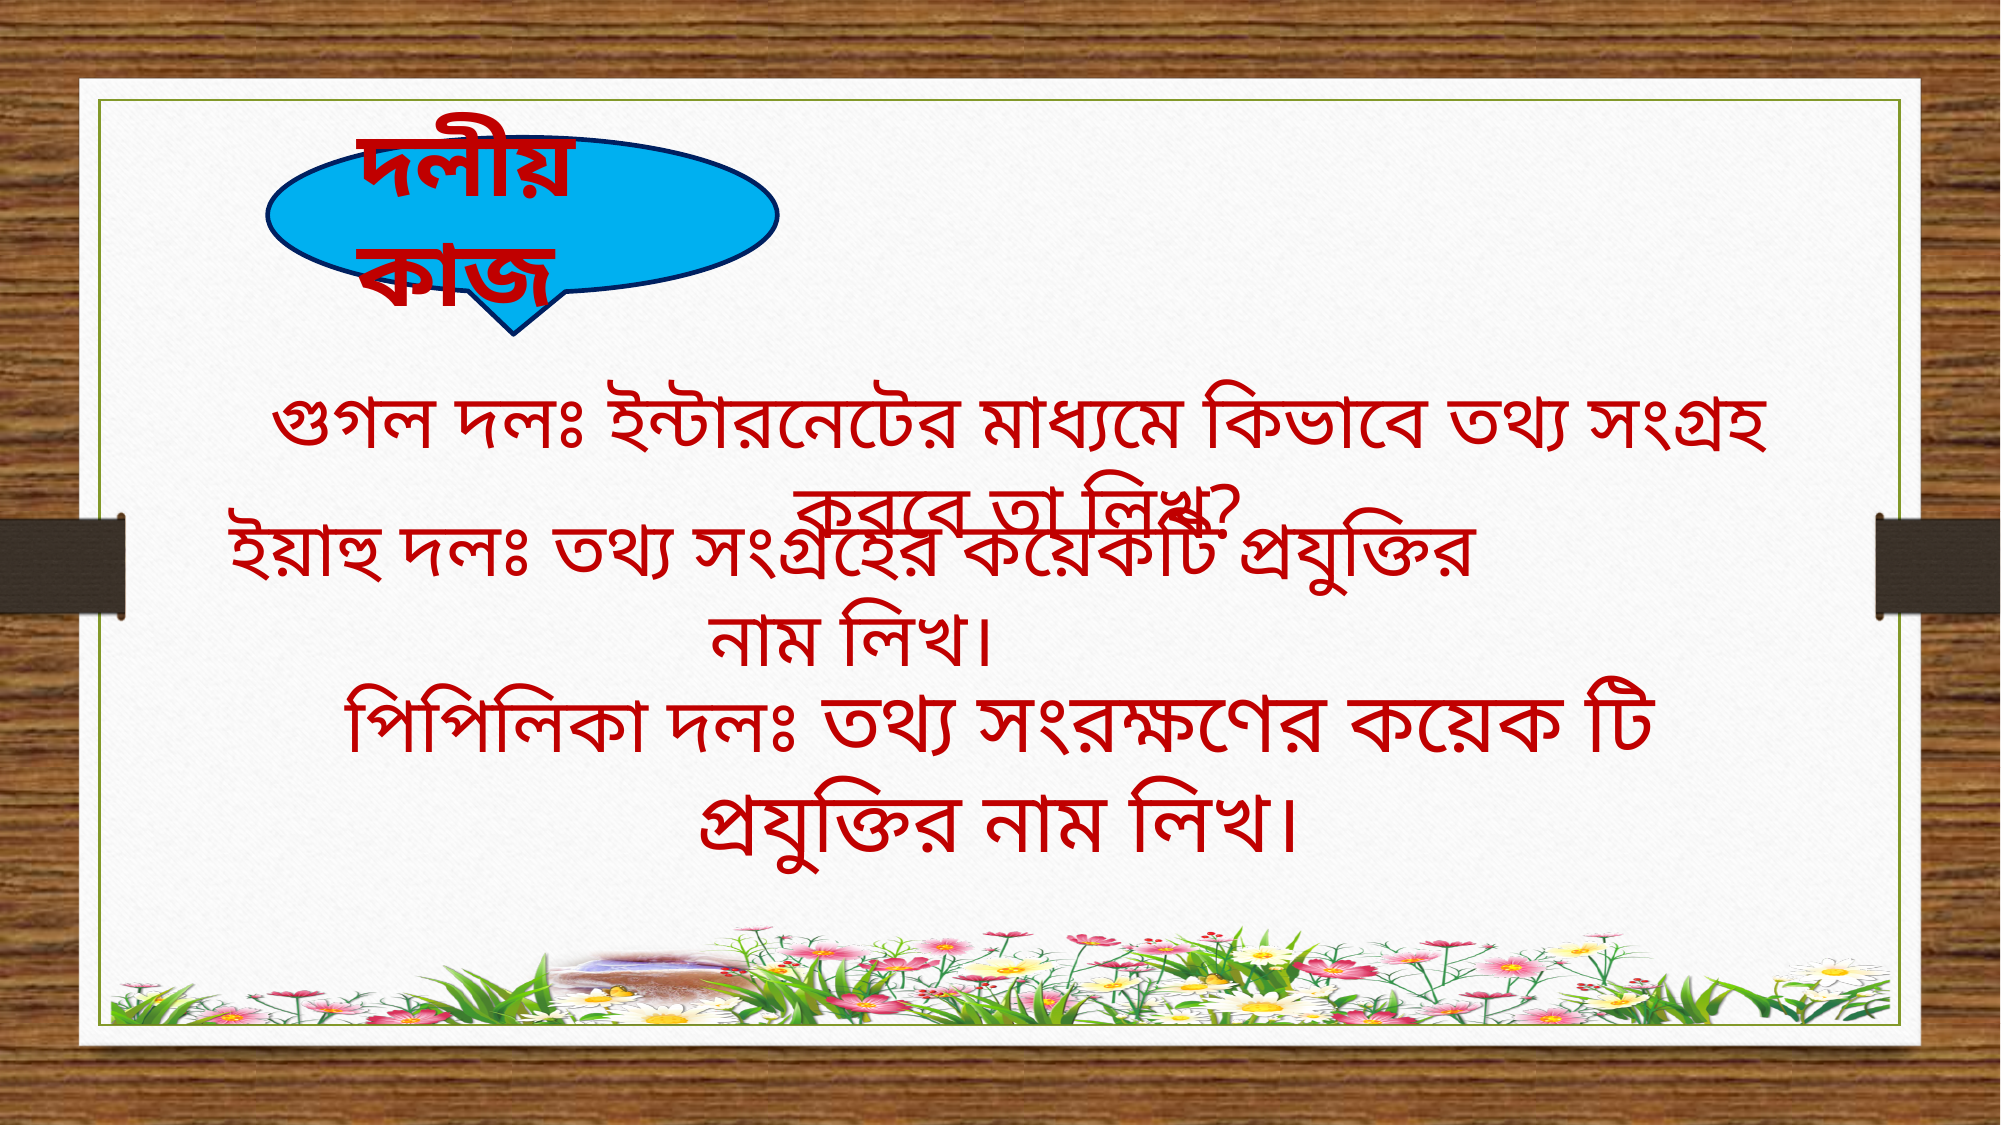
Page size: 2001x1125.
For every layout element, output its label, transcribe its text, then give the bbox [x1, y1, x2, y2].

text_box পিপিলিকা দলঃ তথ্য সংরক্ষণের কয়েক টি প্রযুক্তির নাম লিখ। [211, 661, 1789, 876]
picture [0, 0, 2001, 1125]
text_box ইয়াহু দলঃ তথ্য সংগ্রহের কয়েকটি প্রযুক্তির নাম লিখ। [210, 532, 1496, 650]
text_box দলীয় কাজ [266, 136, 779, 336]
text_box গুগল দলঃ ইন্টারনেটের মাধ্যমে কিভাবে তথ্য সংগ্রহ করবে তা লিখ? [228, 371, 1809, 556]
